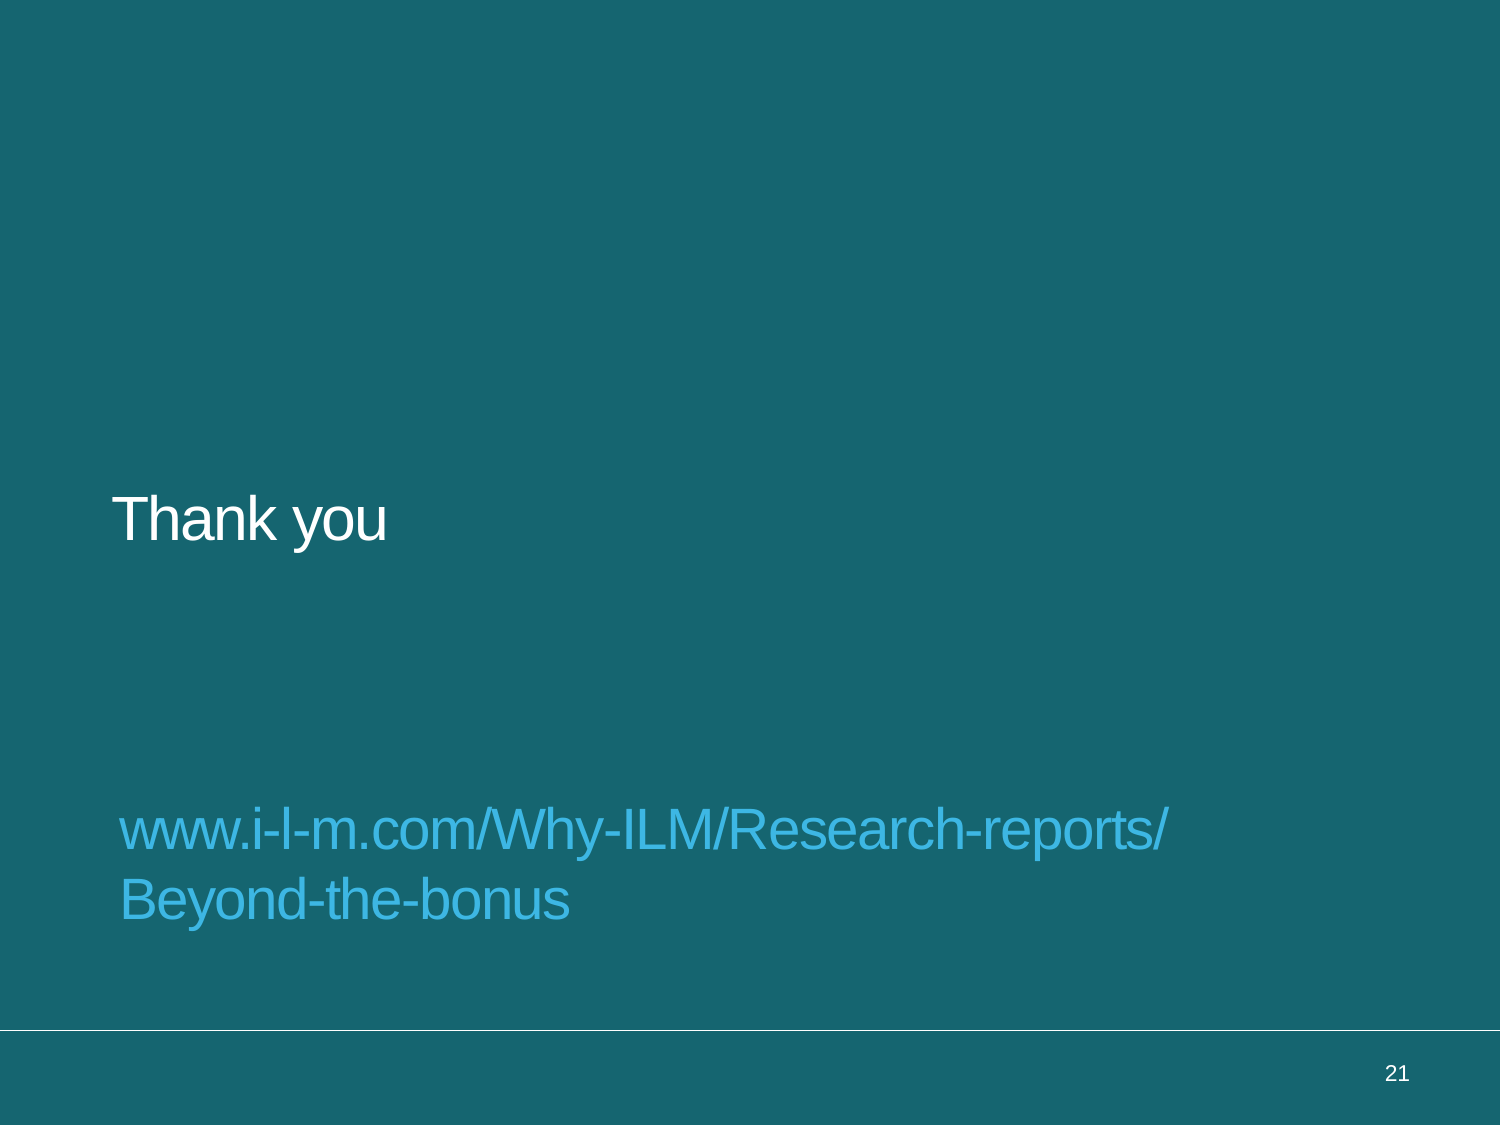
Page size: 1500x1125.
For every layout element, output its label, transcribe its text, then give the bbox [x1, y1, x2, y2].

text_box www.i-l-m.com/Why-ILM/Research-reports/Beyond-the-bonus [104, 783, 1260, 939]
title Thank you [96, 470, 906, 562]
slide_number 21 [1074, 1042, 1425, 1103]
